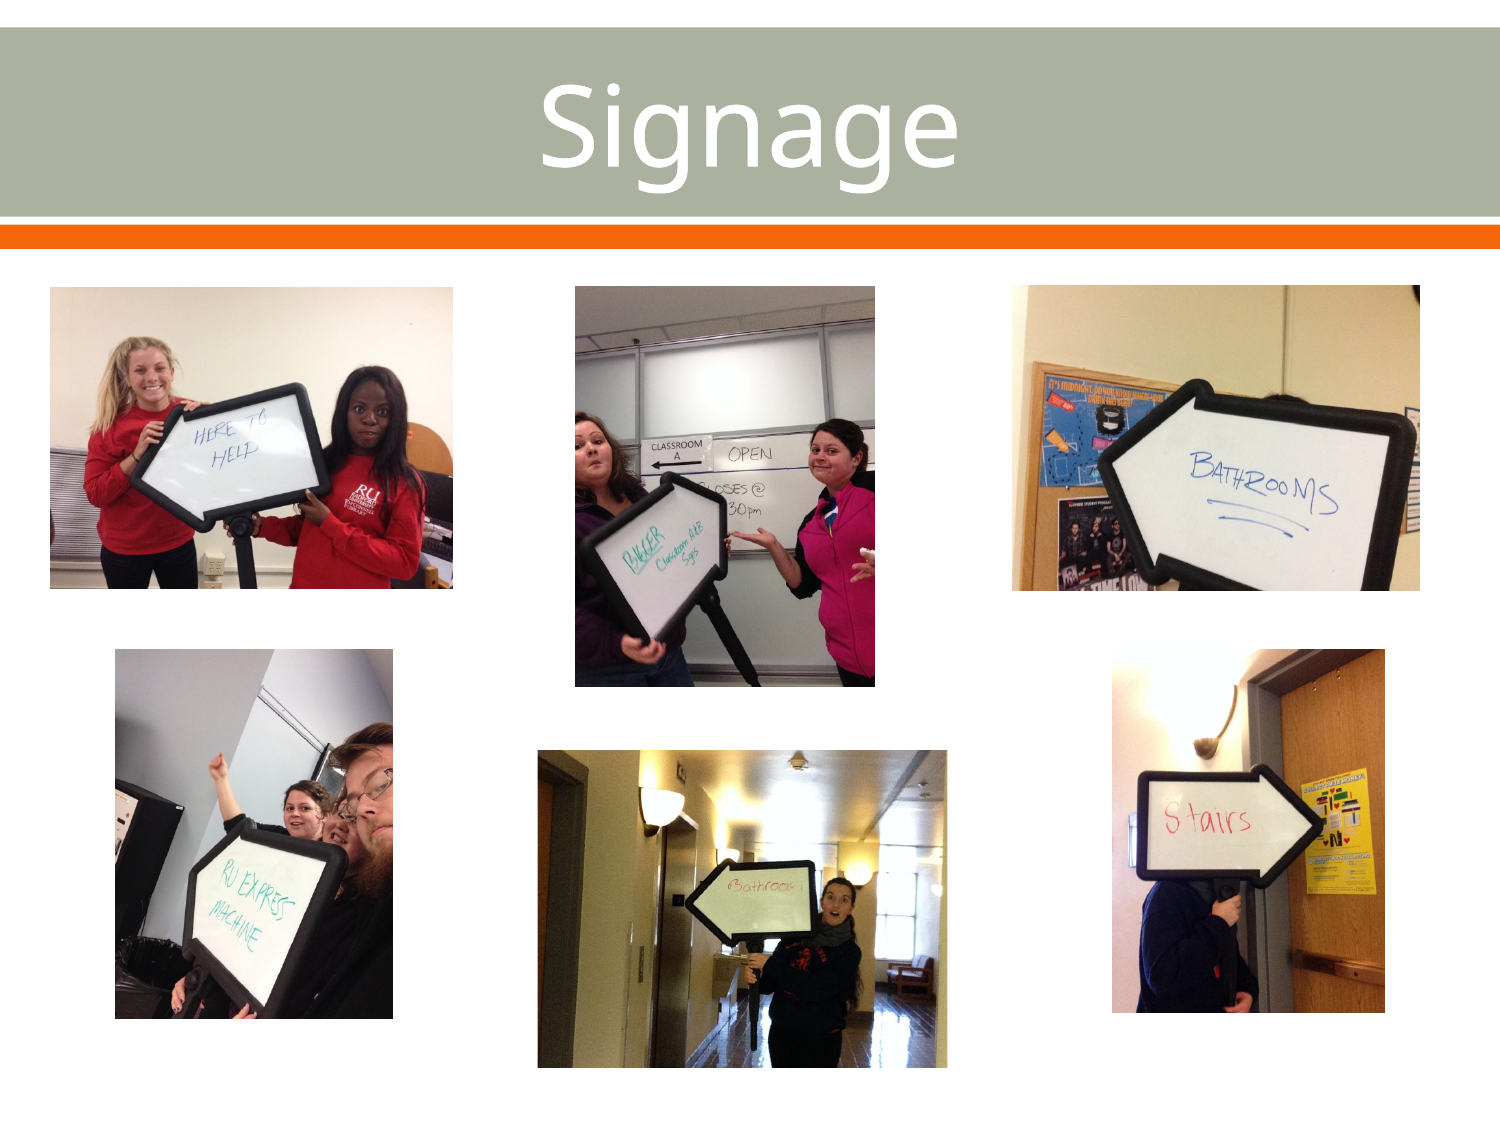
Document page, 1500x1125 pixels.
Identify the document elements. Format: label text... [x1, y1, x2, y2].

picture [49, 287, 453, 590]
picture [1112, 649, 1385, 1013]
picture [574, 285, 876, 687]
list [1012, 285, 1421, 592]
title Signage [75, 29, 1425, 213]
picture [115, 649, 393, 1019]
picture [537, 749, 948, 1068]
